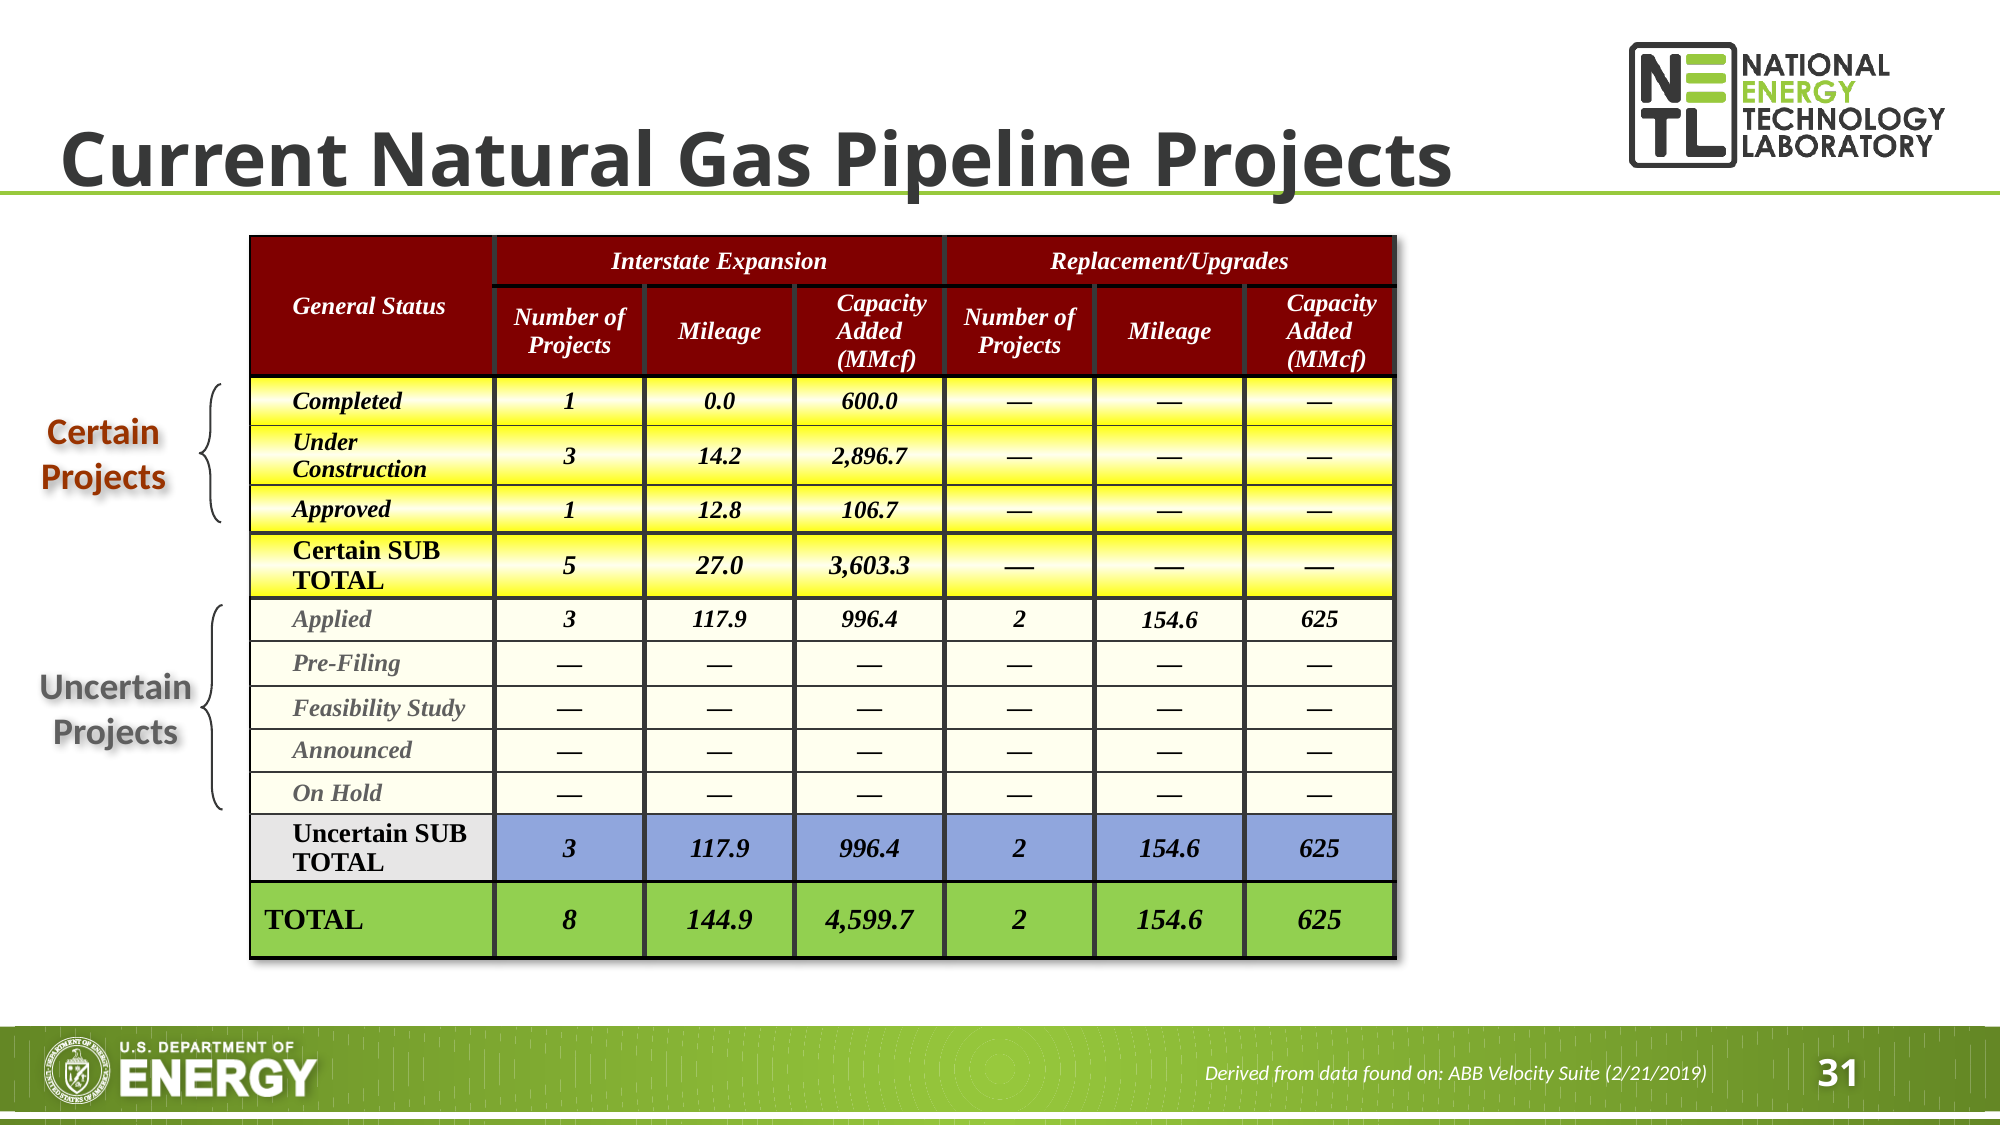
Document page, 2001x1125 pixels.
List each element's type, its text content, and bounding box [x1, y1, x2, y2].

table_cell ― [947, 773, 1092, 813]
table_cell 625 [1247, 883, 1392, 956]
text_box Uncertain Projects [19, 654, 211, 759]
table_cell 144.9 [647, 883, 792, 956]
text_box [201, 604, 223, 810]
table_cell Pre-Filing [251, 642, 492, 685]
table_cell ― [947, 426, 1092, 484]
table_cell ― [1247, 535, 1392, 596]
table_cell ― [1247, 426, 1392, 484]
table_cell ― [1097, 730, 1242, 771]
picture [44, 1037, 324, 1104]
table_cell 154.6 [1097, 600, 1242, 640]
table_cell ― [947, 730, 1092, 771]
table_cell 4,599.7 [797, 883, 942, 956]
table_cell 600.0 [797, 378, 942, 425]
table_cell ― [497, 773, 642, 813]
table_cell TOTAL [251, 883, 492, 956]
table_cell 2,896.7 [797, 426, 942, 484]
table_cell 2 [947, 815, 1092, 880]
table_cell 996.4 [797, 815, 942, 880]
table_header Replacement/Upgrades [947, 237, 1392, 284]
table_cell 12.8 [647, 486, 792, 531]
table_cell Capacity Added (MMcf) [797, 288, 942, 374]
table_cell Number of Projects [497, 288, 642, 374]
table_cell Capacity Added (MMcf) [1247, 288, 1392, 374]
table_cell ― [947, 535, 1092, 596]
table_cell 8 [497, 883, 642, 956]
table_cell ― [497, 730, 642, 771]
table_header General Status [251, 237, 492, 374]
table_cell 117.9 [647, 815, 792, 880]
table_cell ― [947, 378, 1092, 425]
table_cell ― [1097, 378, 1242, 425]
table_cell ― [497, 687, 642, 728]
table_cell ― [497, 642, 642, 685]
table_cell ― [1097, 426, 1242, 484]
table_cell ― [1097, 773, 1242, 813]
table_cell ― [1247, 378, 1392, 425]
table_cell ― [1097, 642, 1242, 685]
table_cell Uncertain SUB TOTAL [251, 815, 492, 880]
title Current Natural Gas Pipeline Projects [44, 23, 1490, 211]
table_cell 154.6 [1097, 815, 1242, 880]
table_cell 1 [497, 378, 642, 425]
table_cell ― [947, 687, 1092, 728]
table_cell 0.0 [647, 378, 792, 425]
table_cell ― [797, 687, 942, 728]
table_header Interstate Expansion [497, 237, 942, 284]
text_box [199, 384, 222, 523]
table_cell 2 [947, 883, 1092, 956]
table_cell ― [797, 730, 942, 771]
table_cell Announced [251, 730, 492, 771]
table_cell 3 [497, 815, 642, 880]
table_cell 5 [497, 535, 642, 596]
table_cell 3,603.3 [797, 535, 942, 596]
table_cell ― [1247, 773, 1392, 813]
table_cell Number of Projects [947, 288, 1092, 374]
table_cell ― [1097, 687, 1242, 728]
table_cell 154.6 [1097, 883, 1242, 956]
table_cell Completed [251, 378, 492, 425]
table_cell ― [1247, 687, 1392, 728]
table_cell ― [647, 687, 792, 728]
table_cell ― [1097, 535, 1242, 596]
table_cell Applied [251, 600, 492, 640]
table_cell ― [647, 642, 792, 685]
table_cell Certain SUB TOTAL [251, 535, 492, 596]
table_cell ― [1247, 486, 1392, 531]
table_cell On Hold [251, 773, 492, 813]
table_cell 3 [497, 426, 642, 484]
picture [1629, 42, 1945, 168]
table_cell Under Construction [251, 426, 492, 484]
table_cell ― [647, 773, 792, 813]
table_cell Approved [251, 486, 492, 531]
table_cell 625 [1247, 600, 1392, 640]
table_cell ― [1247, 642, 1392, 685]
table_cell ― [1247, 730, 1392, 771]
table_cell ― [797, 642, 942, 685]
table_cell Mileage [1097, 288, 1242, 374]
table_cell 625 [1247, 815, 1392, 880]
table_cell ― [797, 773, 942, 813]
table_cell 2 [947, 600, 1092, 640]
table_cell 27.0 [647, 535, 792, 596]
table_cell Feasibility Study [251, 687, 492, 728]
table_cell ― [647, 730, 792, 771]
table_cell 1 [497, 486, 642, 531]
table_cell 106.7 [797, 486, 942, 531]
table_cell 117.9 [647, 600, 792, 640]
text_box Certain Projects [7, 400, 200, 505]
table_cell 3 [497, 600, 642, 640]
table_cell 14.2 [647, 426, 792, 484]
table_cell ― [947, 486, 1092, 531]
text_box Derived from data found on: ABB Velocity Suite (2/21/2019) [1190, 1052, 1723, 1092]
table_cell Mileage [647, 288, 792, 374]
table_cell ― [1097, 486, 1242, 531]
table_cell ― [947, 642, 1092, 685]
table_cell 996.4 [797, 600, 942, 640]
